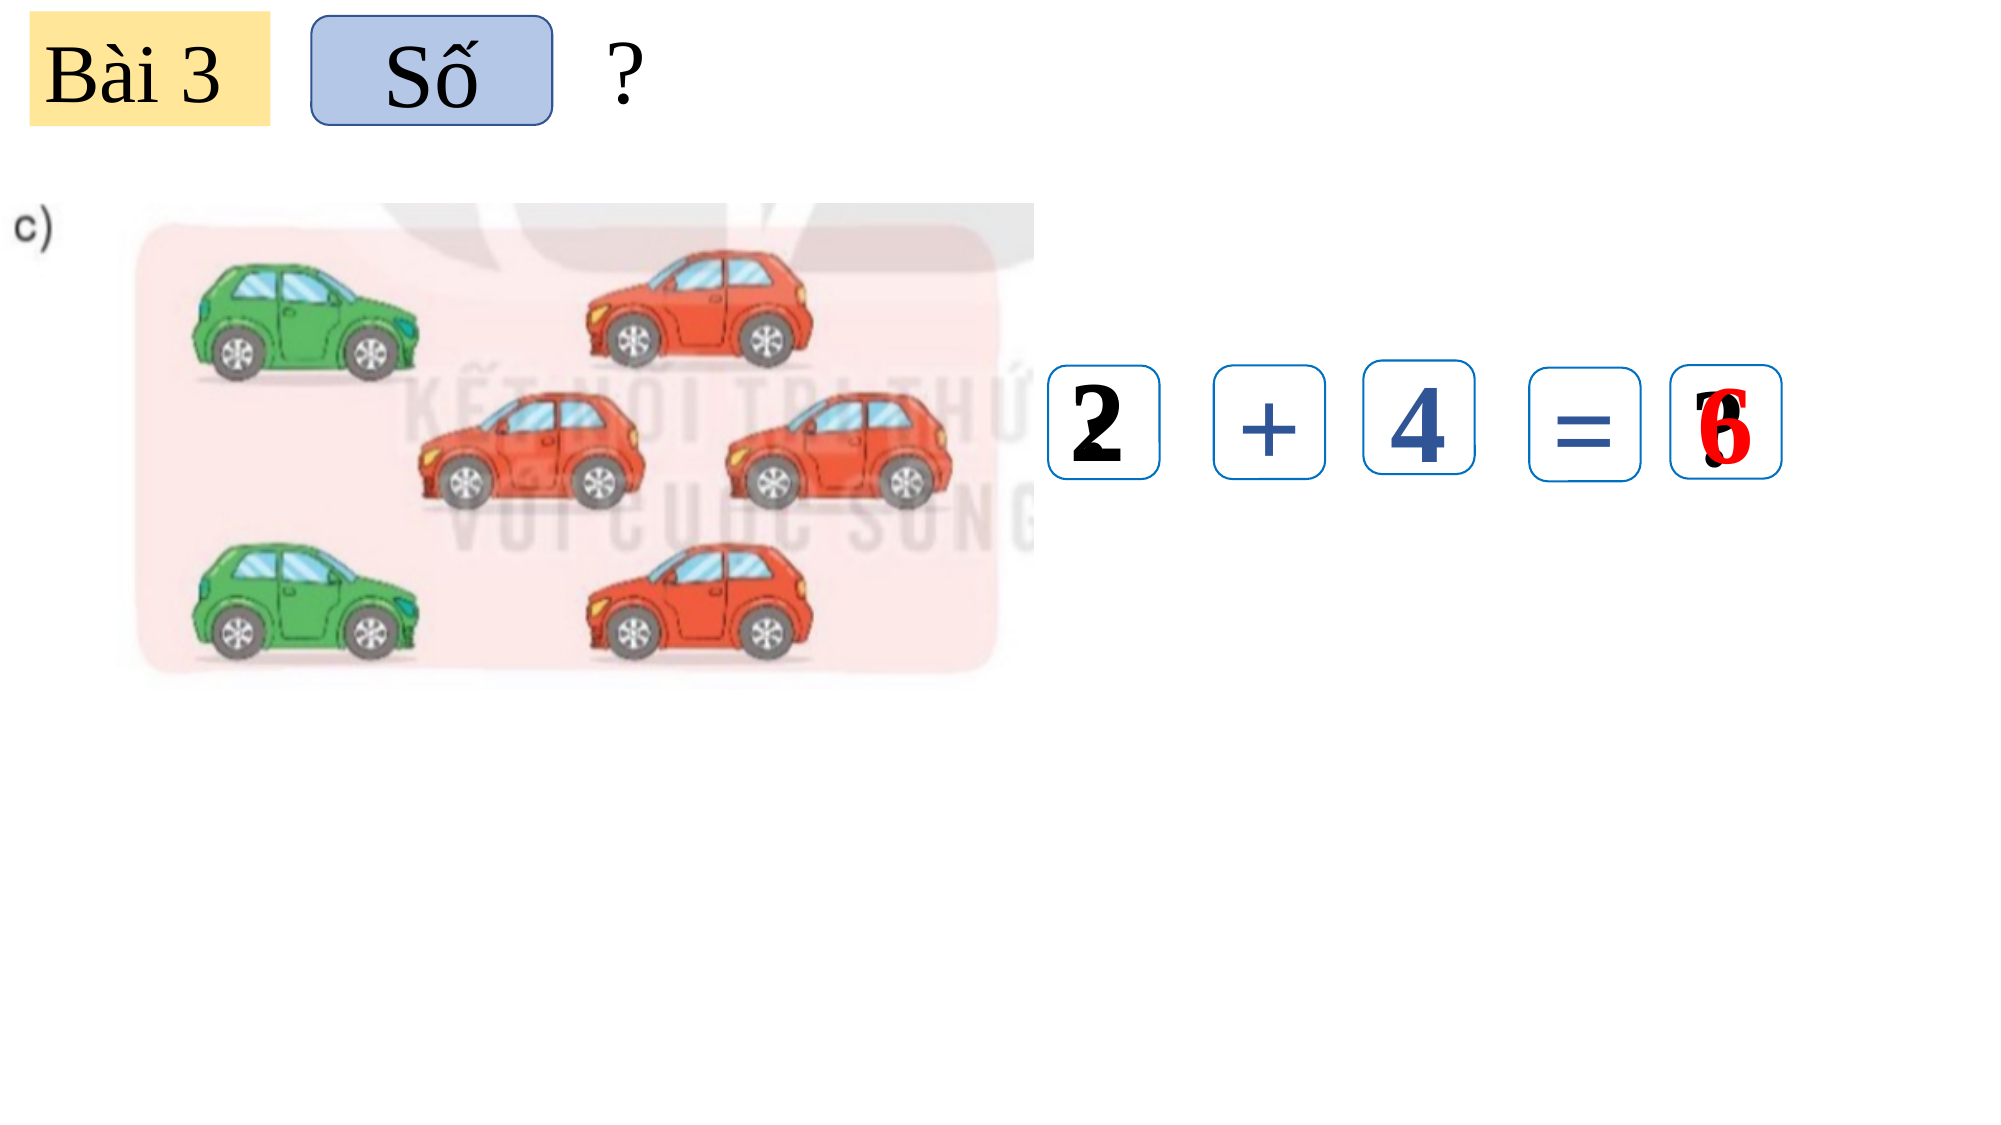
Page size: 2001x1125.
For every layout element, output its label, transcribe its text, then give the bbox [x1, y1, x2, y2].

text_box Bài 3 [29, 11, 271, 127]
text_box + [1212, 364, 1327, 481]
picture [0, 203, 1034, 690]
text_box = [1528, 366, 1642, 483]
text_box 4 [1362, 359, 1476, 476]
text_box 6 [1682, 343, 1806, 494]
text_box Số [310, 14, 554, 126]
text_box [1047, 369, 1054, 476]
text_box 2 [1054, 341, 1178, 491]
text_box [1669, 369, 1675, 475]
text_box ? [590, 4, 753, 130]
text_box ? [1675, 346, 1799, 497]
